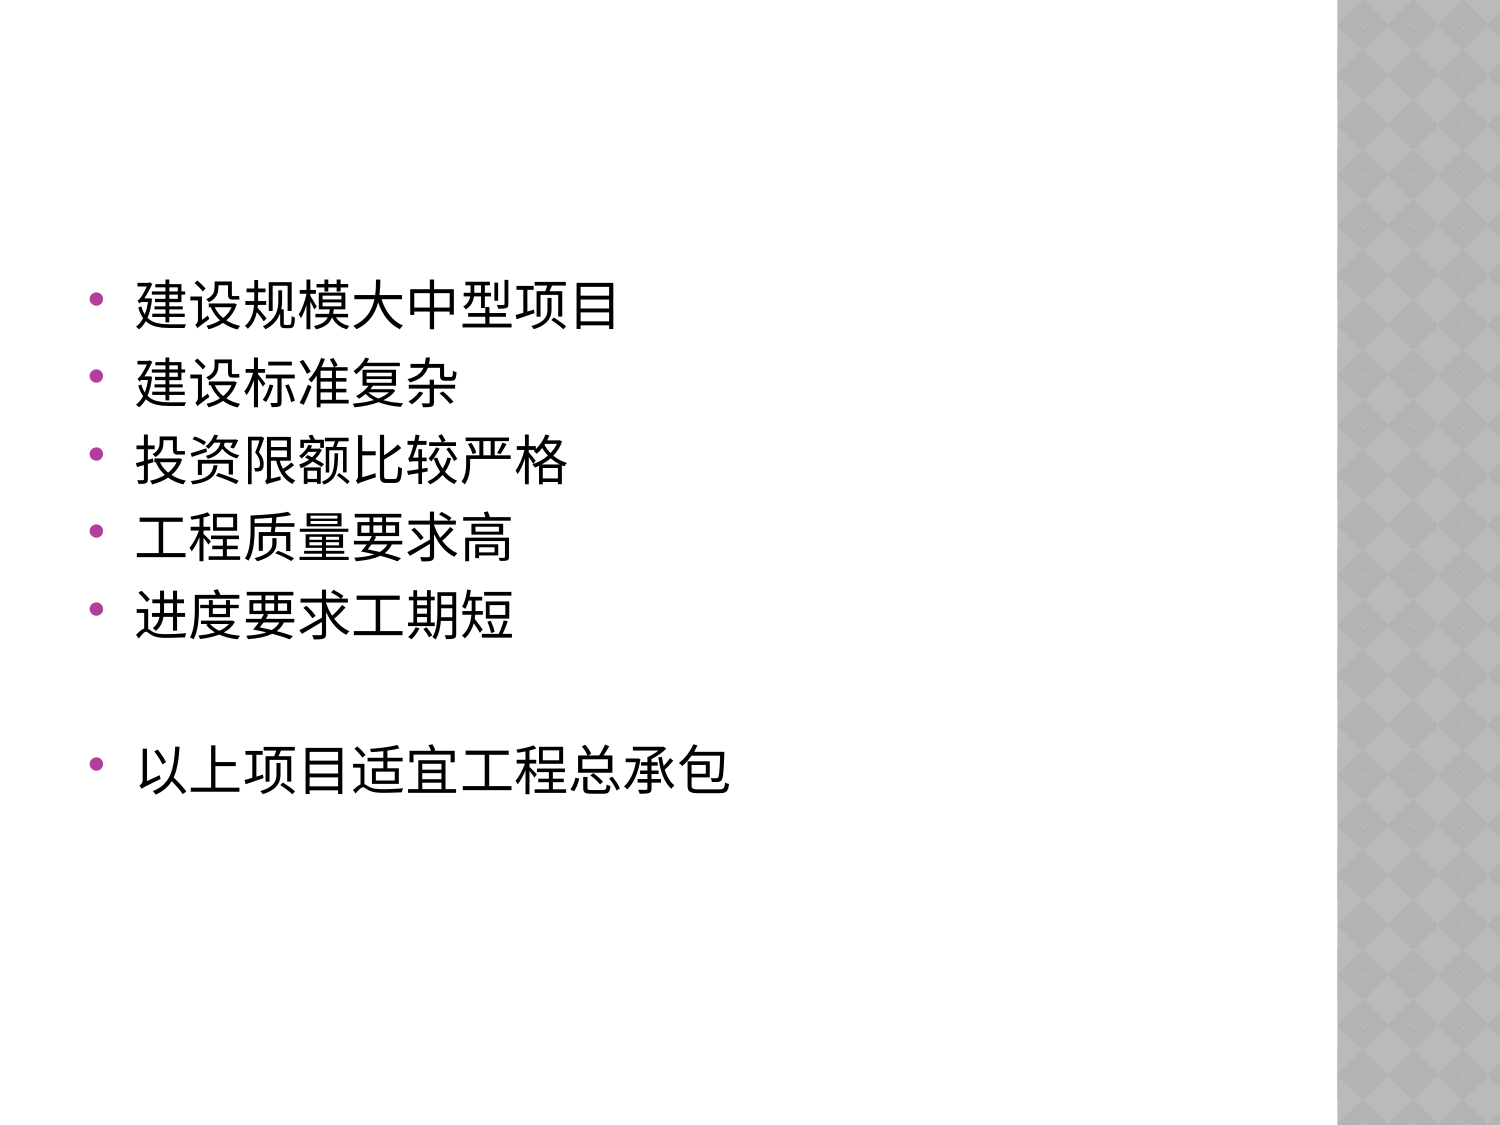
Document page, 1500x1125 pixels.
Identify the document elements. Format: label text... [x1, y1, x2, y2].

list 建设规模大中型项目 建设标准复杂 投资限额比较严格 工程质量要求高 进度要求工期短 以上项目适宜工程总承包 [75, 264, 1263, 1059]
